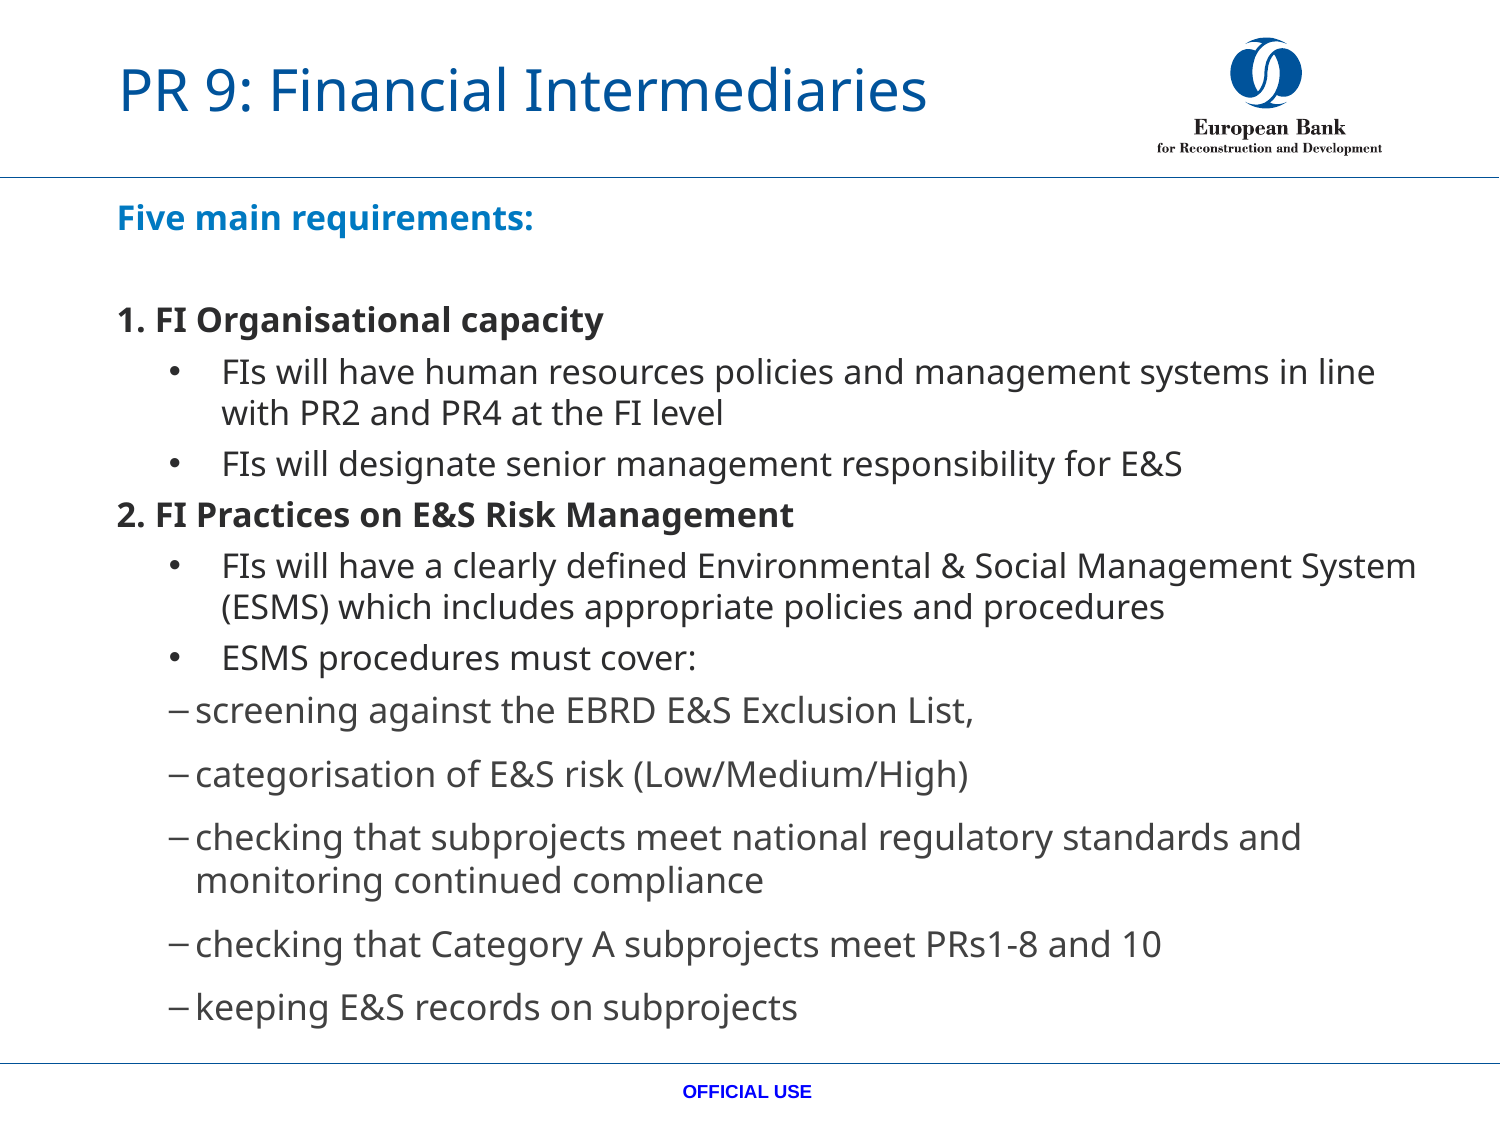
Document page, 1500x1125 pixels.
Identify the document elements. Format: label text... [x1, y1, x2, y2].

list Five main requirements: 1. FI Organisational capacity FIs will have human resources policies and management systems in line with PR2 and PR4 at the FI level FIs will designate senior management responsibility for E&S 2. FI Practices on E&S Risk Management FIs will have a clearly defined Environmental & Social Management System (ESMS) which includes appropriate policies and procedures ESMS procedures must cover: screening against the EBRD E&S Exclusion List, categorisation of E&S risk (Low/Medium/High) checking that subprojects meet national regulatory standards and monitoring continued compliance checking that Category A subprojects meet PRs1-8 and 10 keeping E&S records on subprojects [116, 196, 1447, 1032]
footer OFFICIAL USE [0, 1061, 1500, 1122]
title PR 9: Financial Intermediaries [118, 0, 1087, 178]
